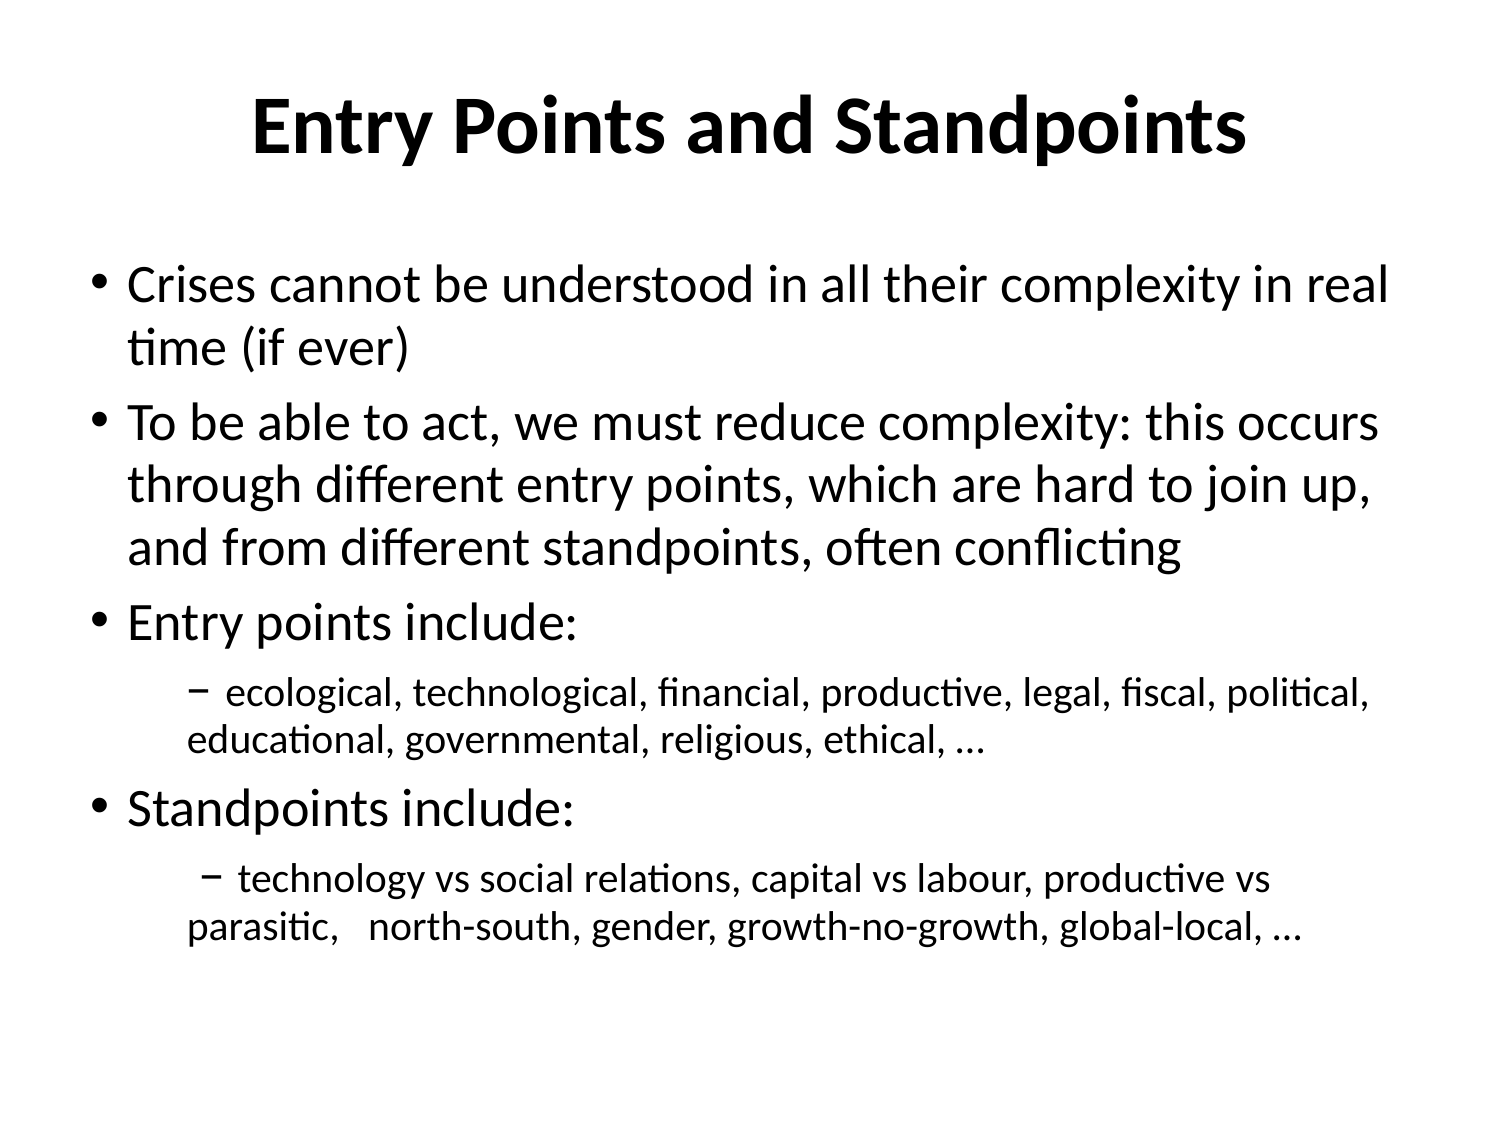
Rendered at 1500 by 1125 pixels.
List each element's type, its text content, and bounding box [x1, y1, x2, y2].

title Entry Points and Standpoints [75, 45, 1425, 209]
list Crises cannot be understood in all their complexity in real time (if ever) To be able to act, we must reduce complexity: this occurs through different entry points, which are hard to join up, and from different standpoints, often conflicting Entry points include: – ecological, technological, financial, productive, legal, fiscal, political, educational, governmental, religious, ethical, … Standpoints include: – technology vs social relations, capital vs labour, productive vs parasitic, north-south, gender, growth-no-growth, global-local, … [75, 243, 1425, 1005]
